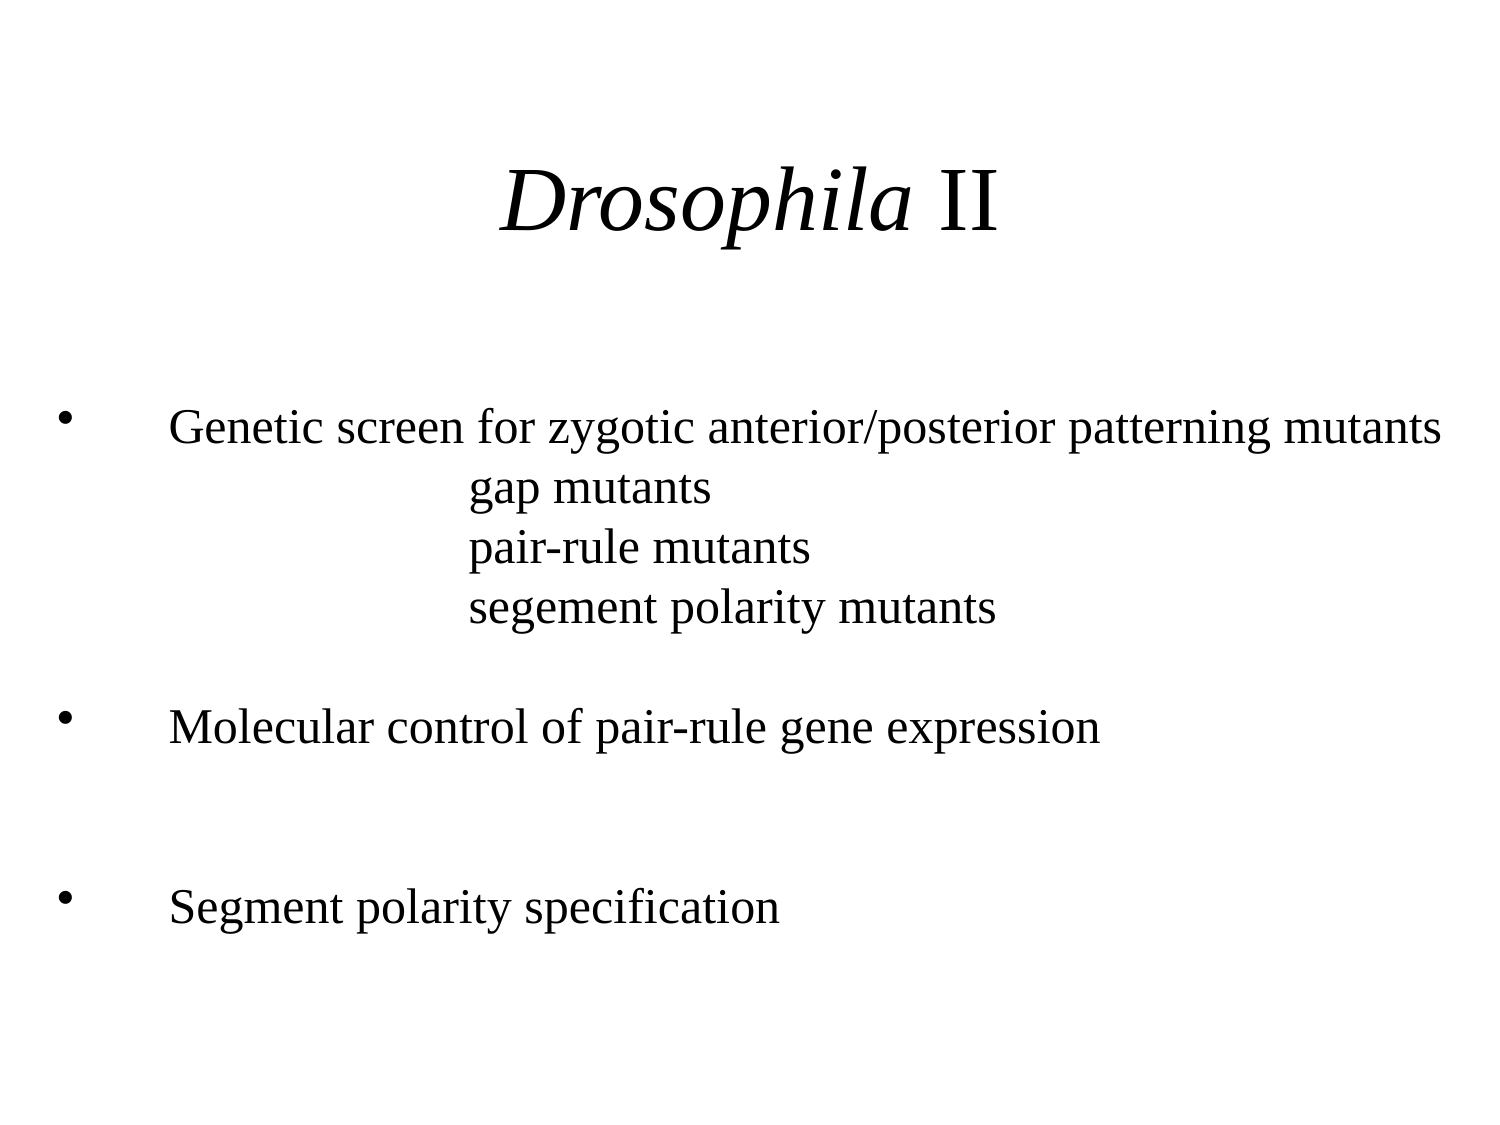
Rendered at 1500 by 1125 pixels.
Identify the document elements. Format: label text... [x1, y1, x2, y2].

text_box Genetic screen for zygotic anterior/posterior patterning mutants gap mutants pair-rule mutants segement polarity mutants Molecular control of pair-rule gene expression Segment polarity specification [42, 385, 1459, 1001]
title Drosophila II [112, 99, 1388, 288]
